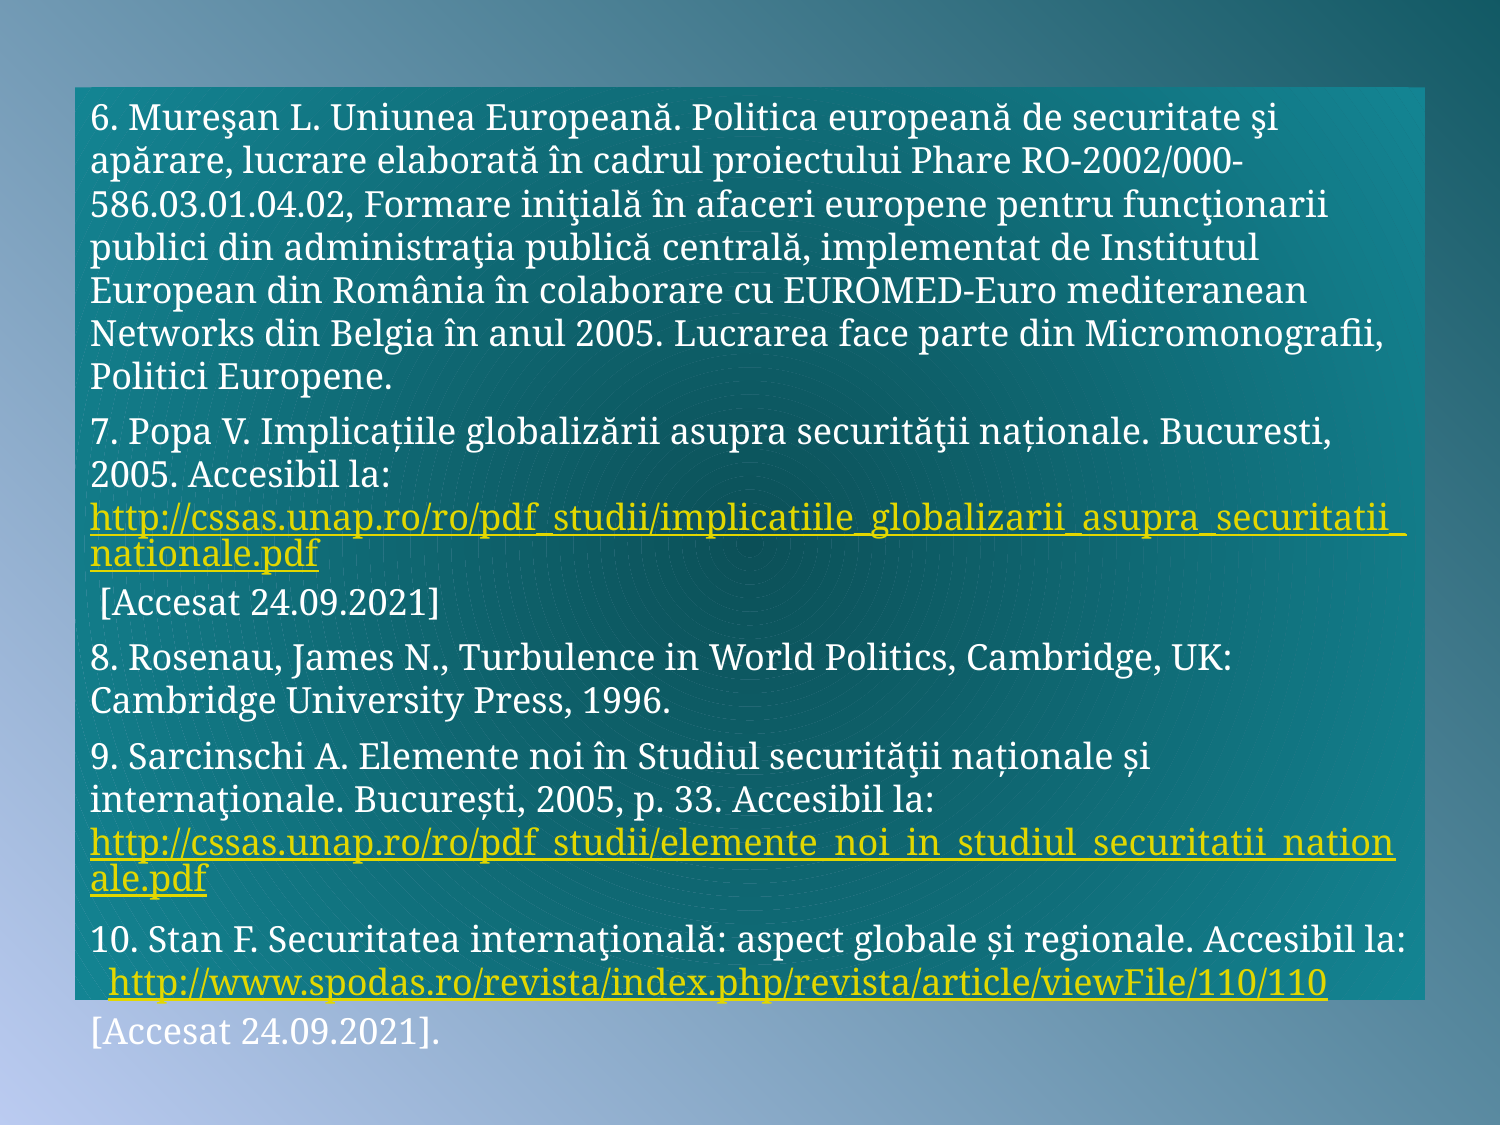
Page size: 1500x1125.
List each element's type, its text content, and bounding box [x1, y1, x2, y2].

list 6. Mureşan L. Uniunea Europeană. Politica europeană de securitate şi apărare, lucrare elaborată în cadrul proiectului Phare RO-2002/000-586.03.01.04.02, Formare iniţială în afaceri europene pentru funcţionarii publici din administraţia publică centrală, implementat de Institutul European din România în colaborare cu EUROMED-Euro mediteranean Networks din Belgia în anul 2005. Lucrarea face parte din Micromonografii, Politici Europene. 7. Popa V. Implicațiile globalizării asupra securităţii naționale. Bucuresti, 2005. Accesibil la: http://cssas.unap.ro/ro/pdf_studii/implicatiile_globalizarii_asupra_securitatii_nationale.pdf [Accesat 24.09.2021] 8. Rosenau, James N., Turbulence in World Politics, Cambridge, UK: Cambridge University Press, 1996. 9. Sarcinschi A. Elemente noi în Studiul securităţii naționale și internaţionale. București, 2005, p. 33. Accesibil la: http://cssas.unap.ro/ro/pdf_studii/elemente_noi_in_studiul_securitatii_nationale.pdf 10. Stan F. Securitatea internaţională: aspect globale și regionale. Accesibil la: http://www.spodas.ro/revista/index.php/revista/article/viewFile/110/110 [Accesat 24.09.2021]. [75, 87, 1425, 1000]
